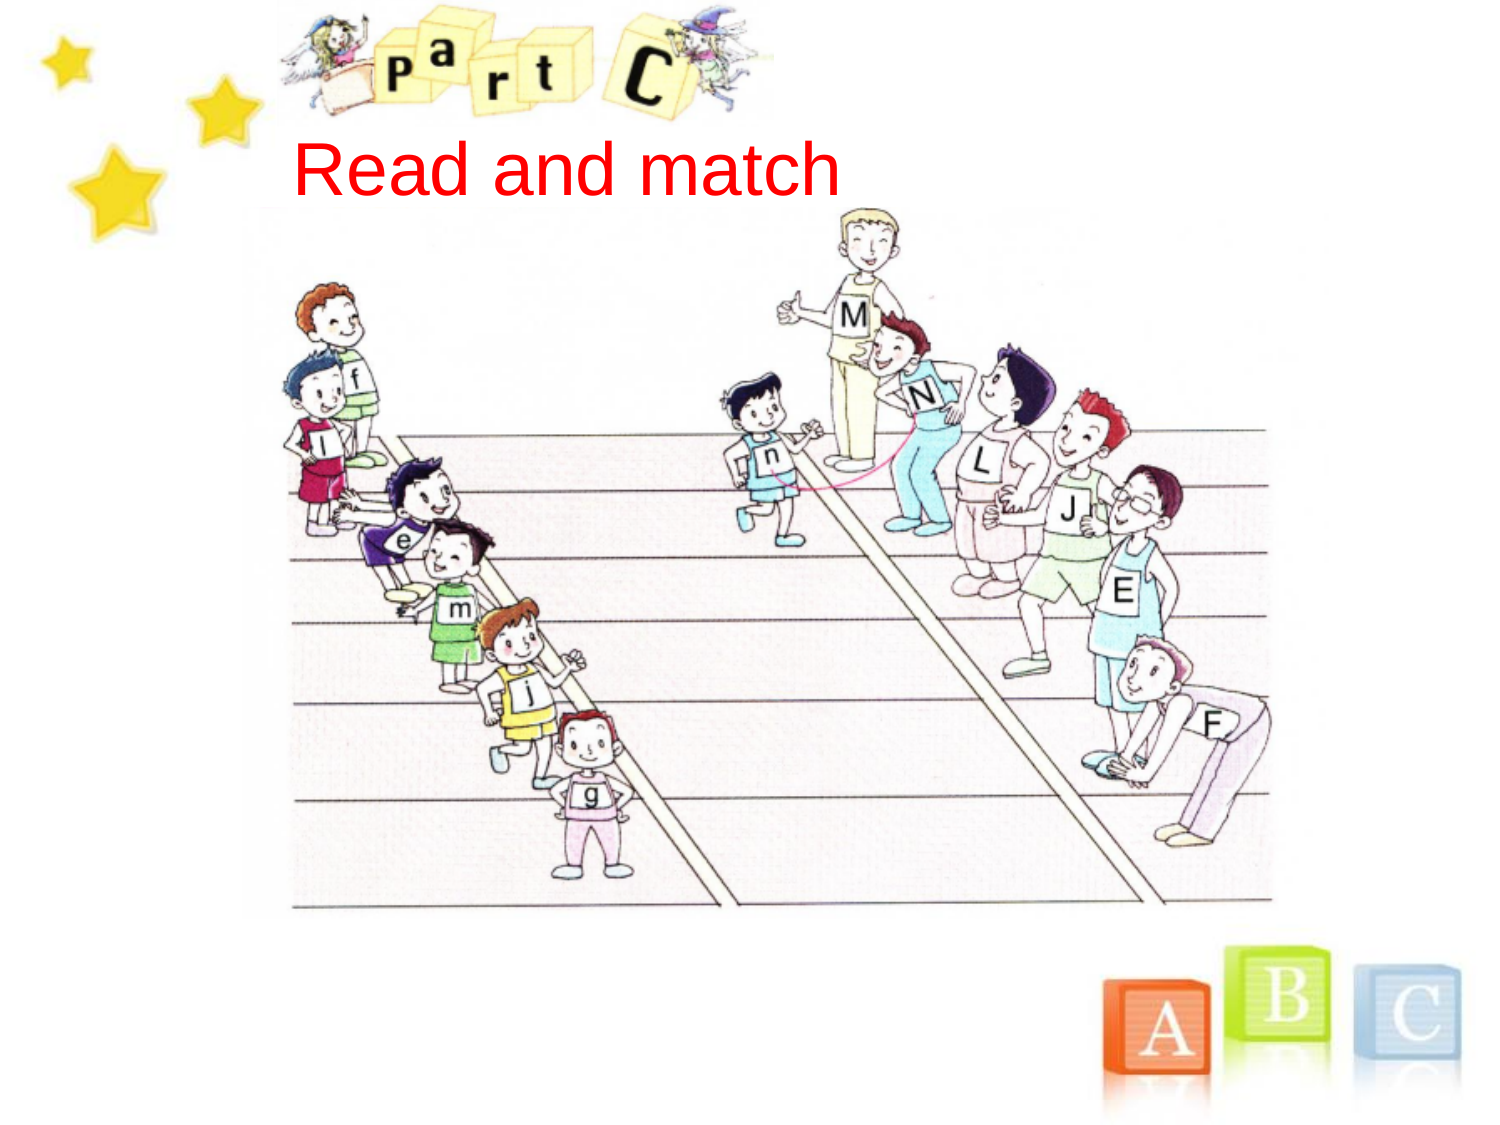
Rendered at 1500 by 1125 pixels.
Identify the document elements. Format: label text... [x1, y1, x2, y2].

picture [0, 0, 1500, 1125]
text_box Read and match [277, 113, 1259, 206]
